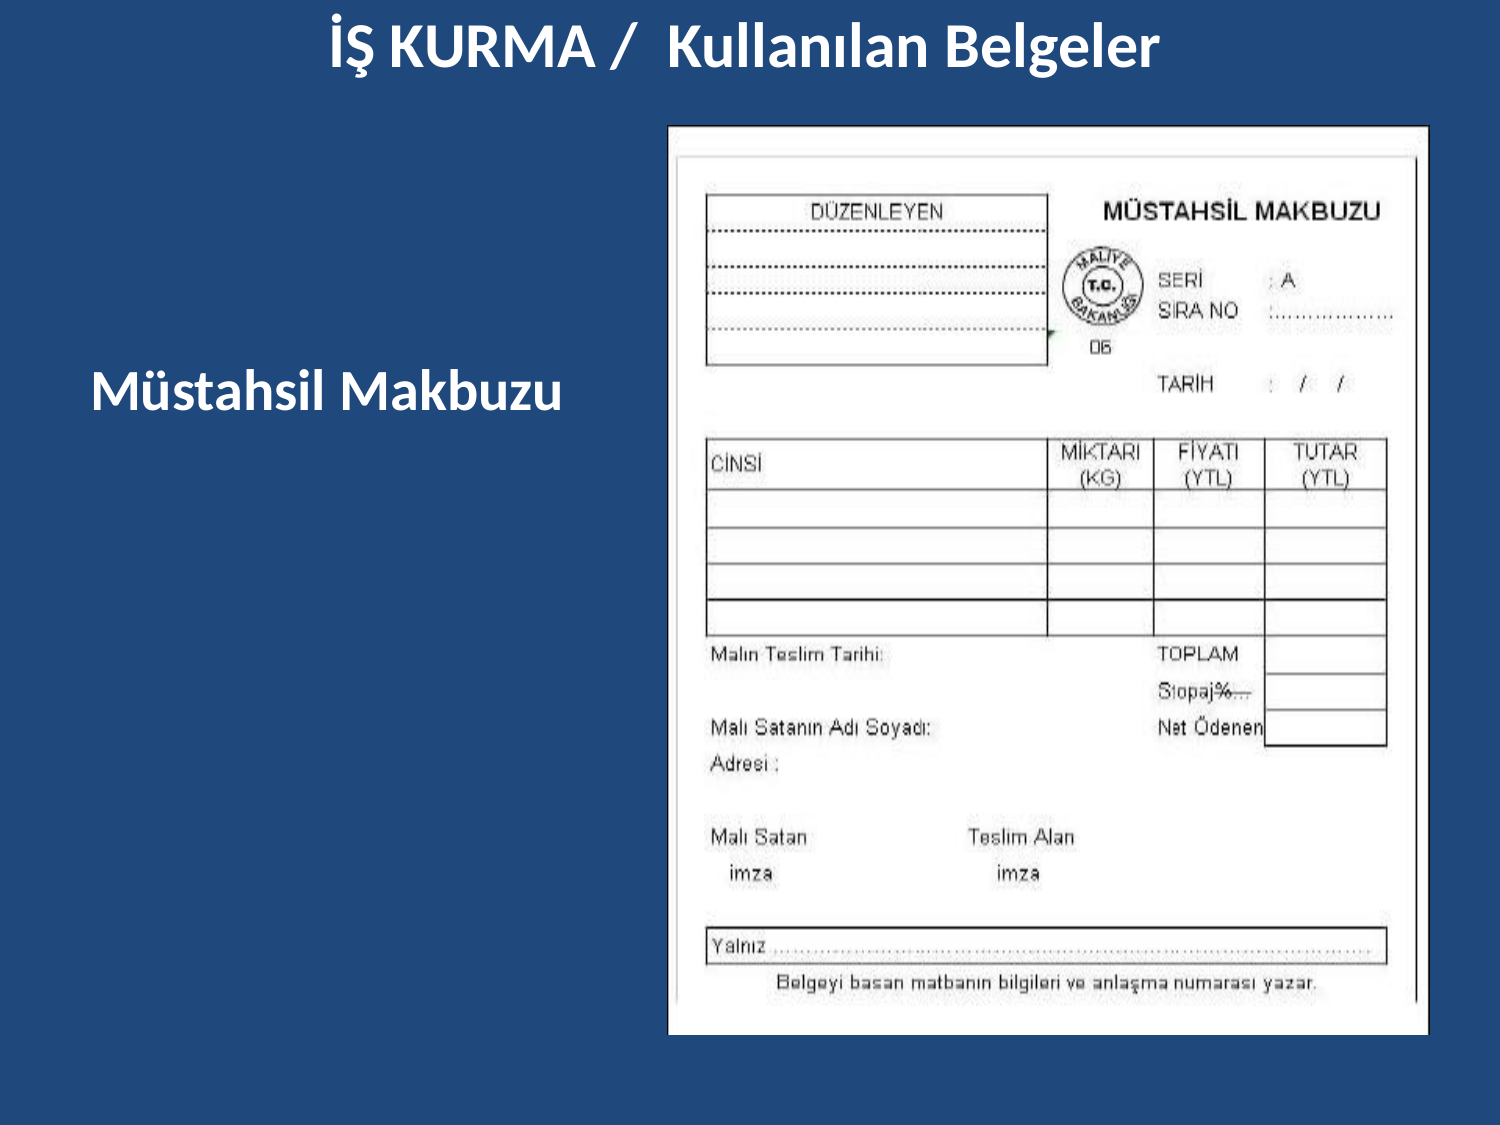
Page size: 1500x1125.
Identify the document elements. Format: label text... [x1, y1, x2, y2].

list Müstahsil Makbuzu [75, 262, 661, 1005]
picture [666, 125, 1430, 1036]
title İŞ KURMA / Kullanılan Belgeler [75, 0, 1430, 88]
